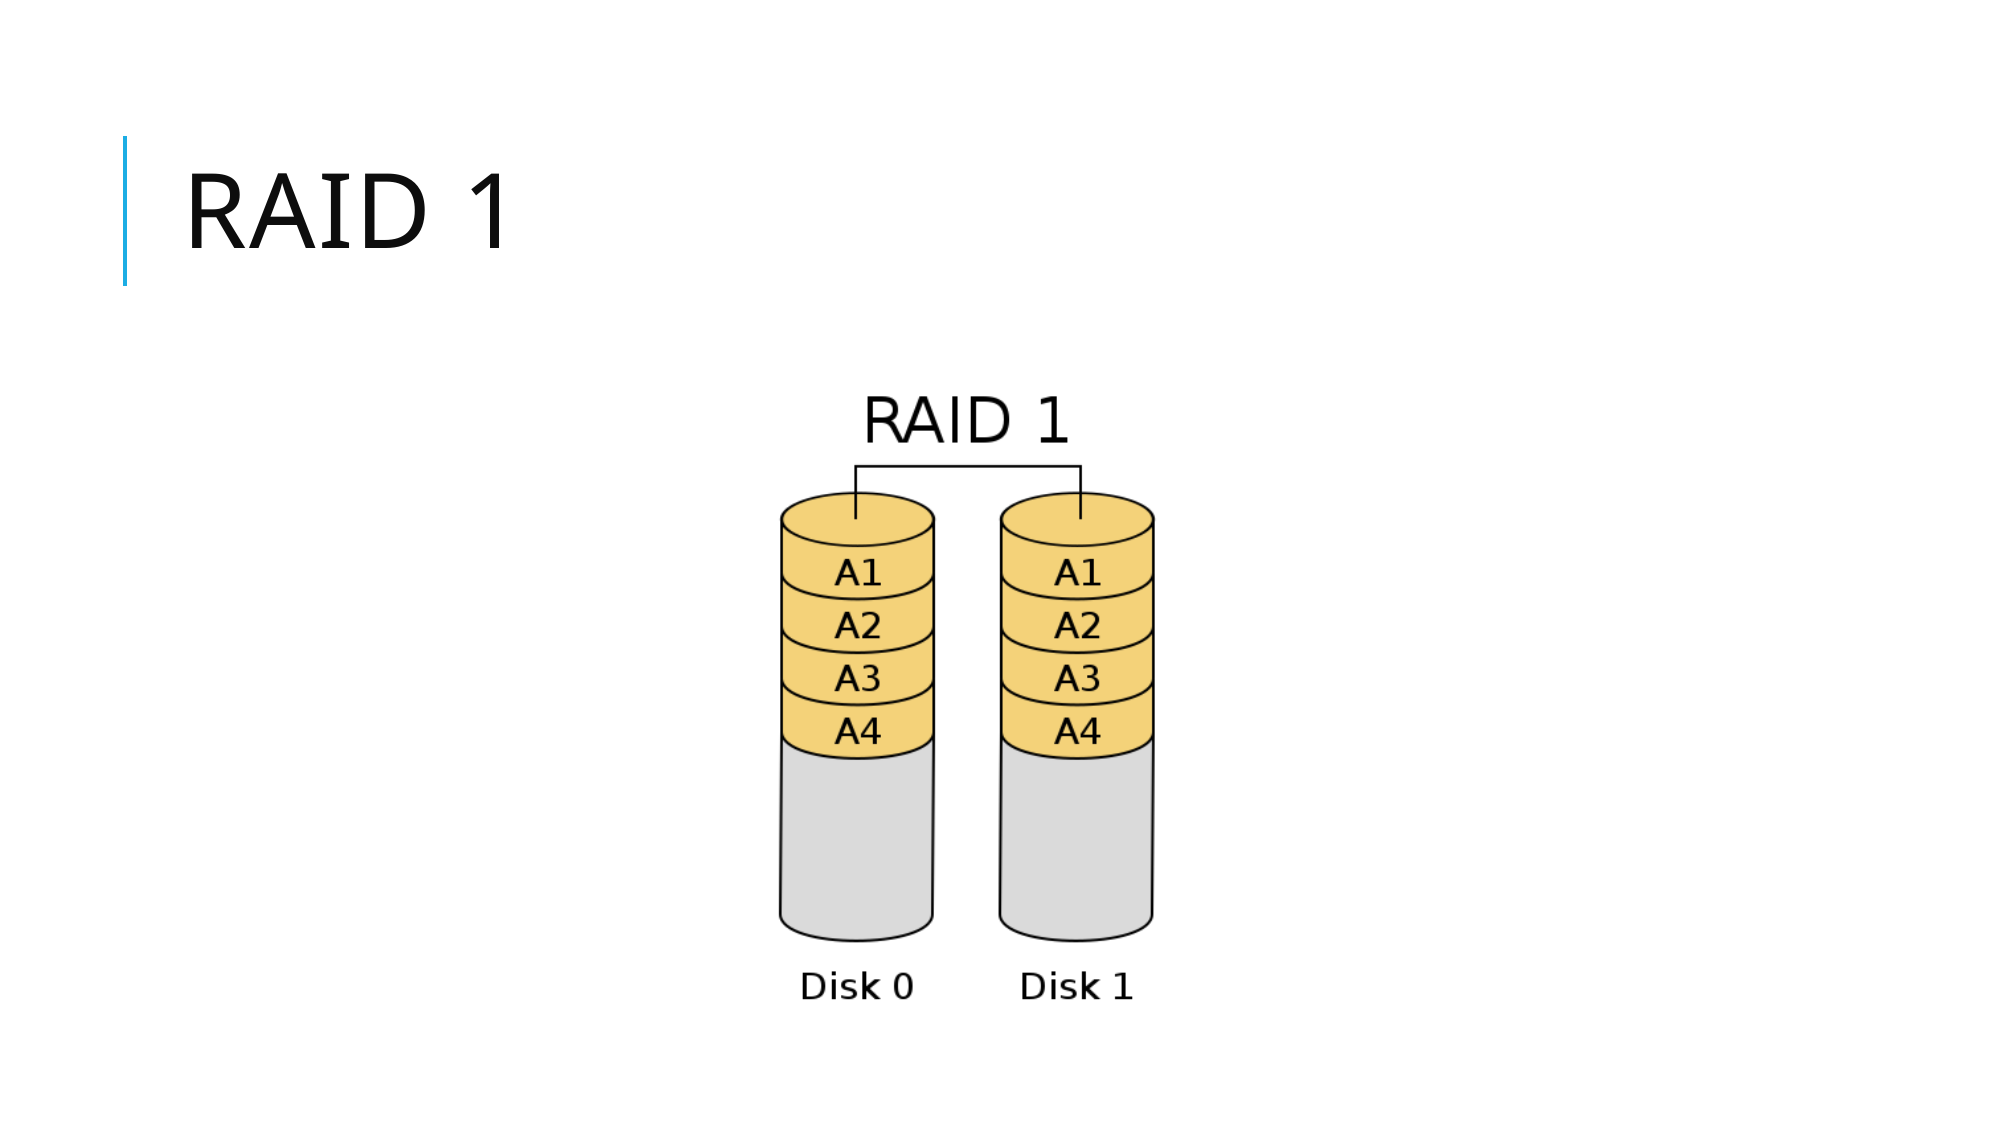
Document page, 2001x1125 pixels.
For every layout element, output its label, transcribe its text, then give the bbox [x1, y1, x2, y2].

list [750, 374, 1180, 1036]
title RAID 1 [168, 96, 1763, 342]
